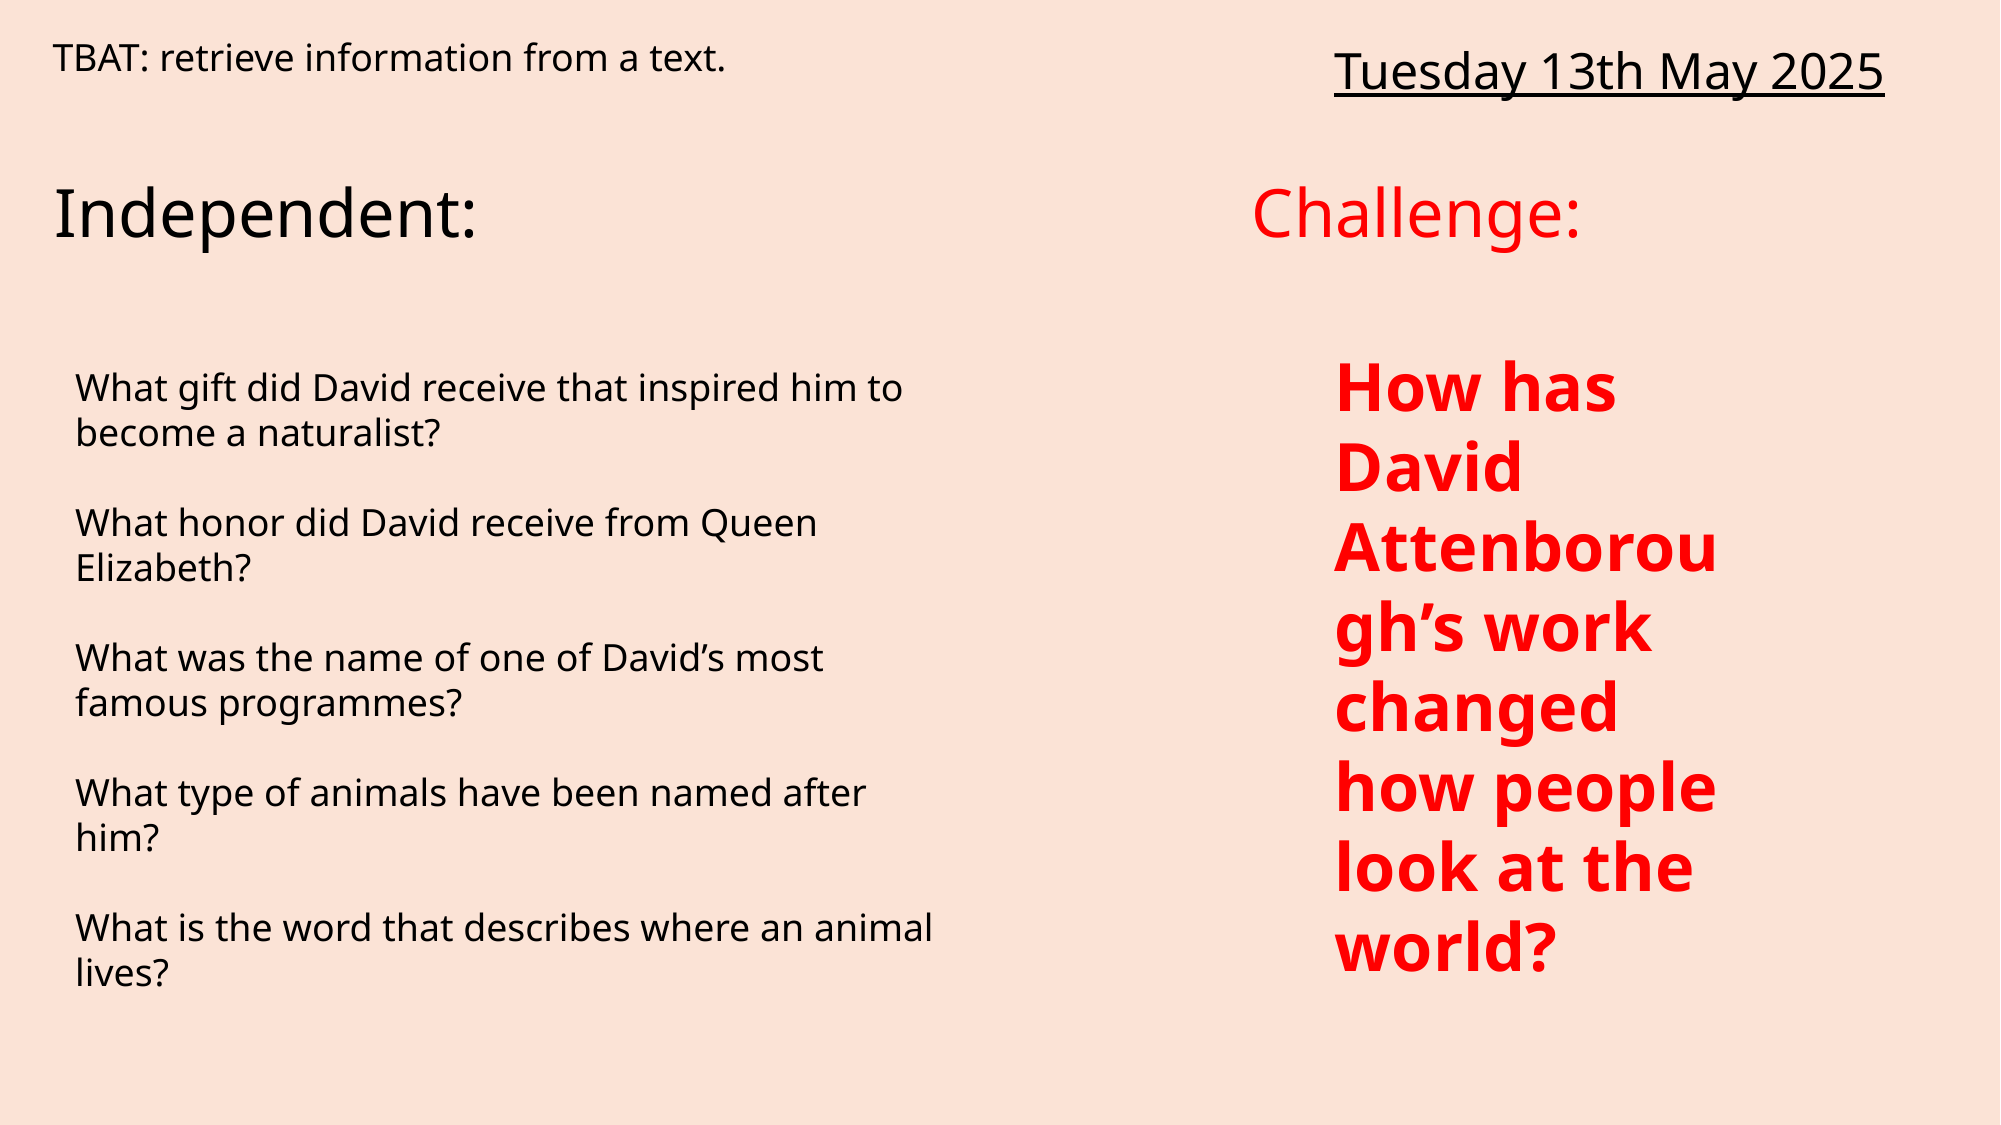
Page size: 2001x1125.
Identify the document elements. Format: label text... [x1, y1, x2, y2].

text_box TBAT: retrieve information from a text. [37, 26, 882, 87]
text_box How has David Attenborough’s work changed how people look at the world? [1319, 337, 1770, 993]
text_box Challenge: [1236, 163, 1960, 258]
text_box Independent: [39, 163, 763, 258]
text_box What gift did David receive that inspired him to become a naturalist? What honor did David receive from Queen Elizabeth? What was the name of one of David’s most famous programmes? What type of animals have been named after him? What is the word that describes where an animal lives? [60, 311, 975, 1002]
text_box Tuesday 13th May 2025 [1319, 32, 1959, 108]
